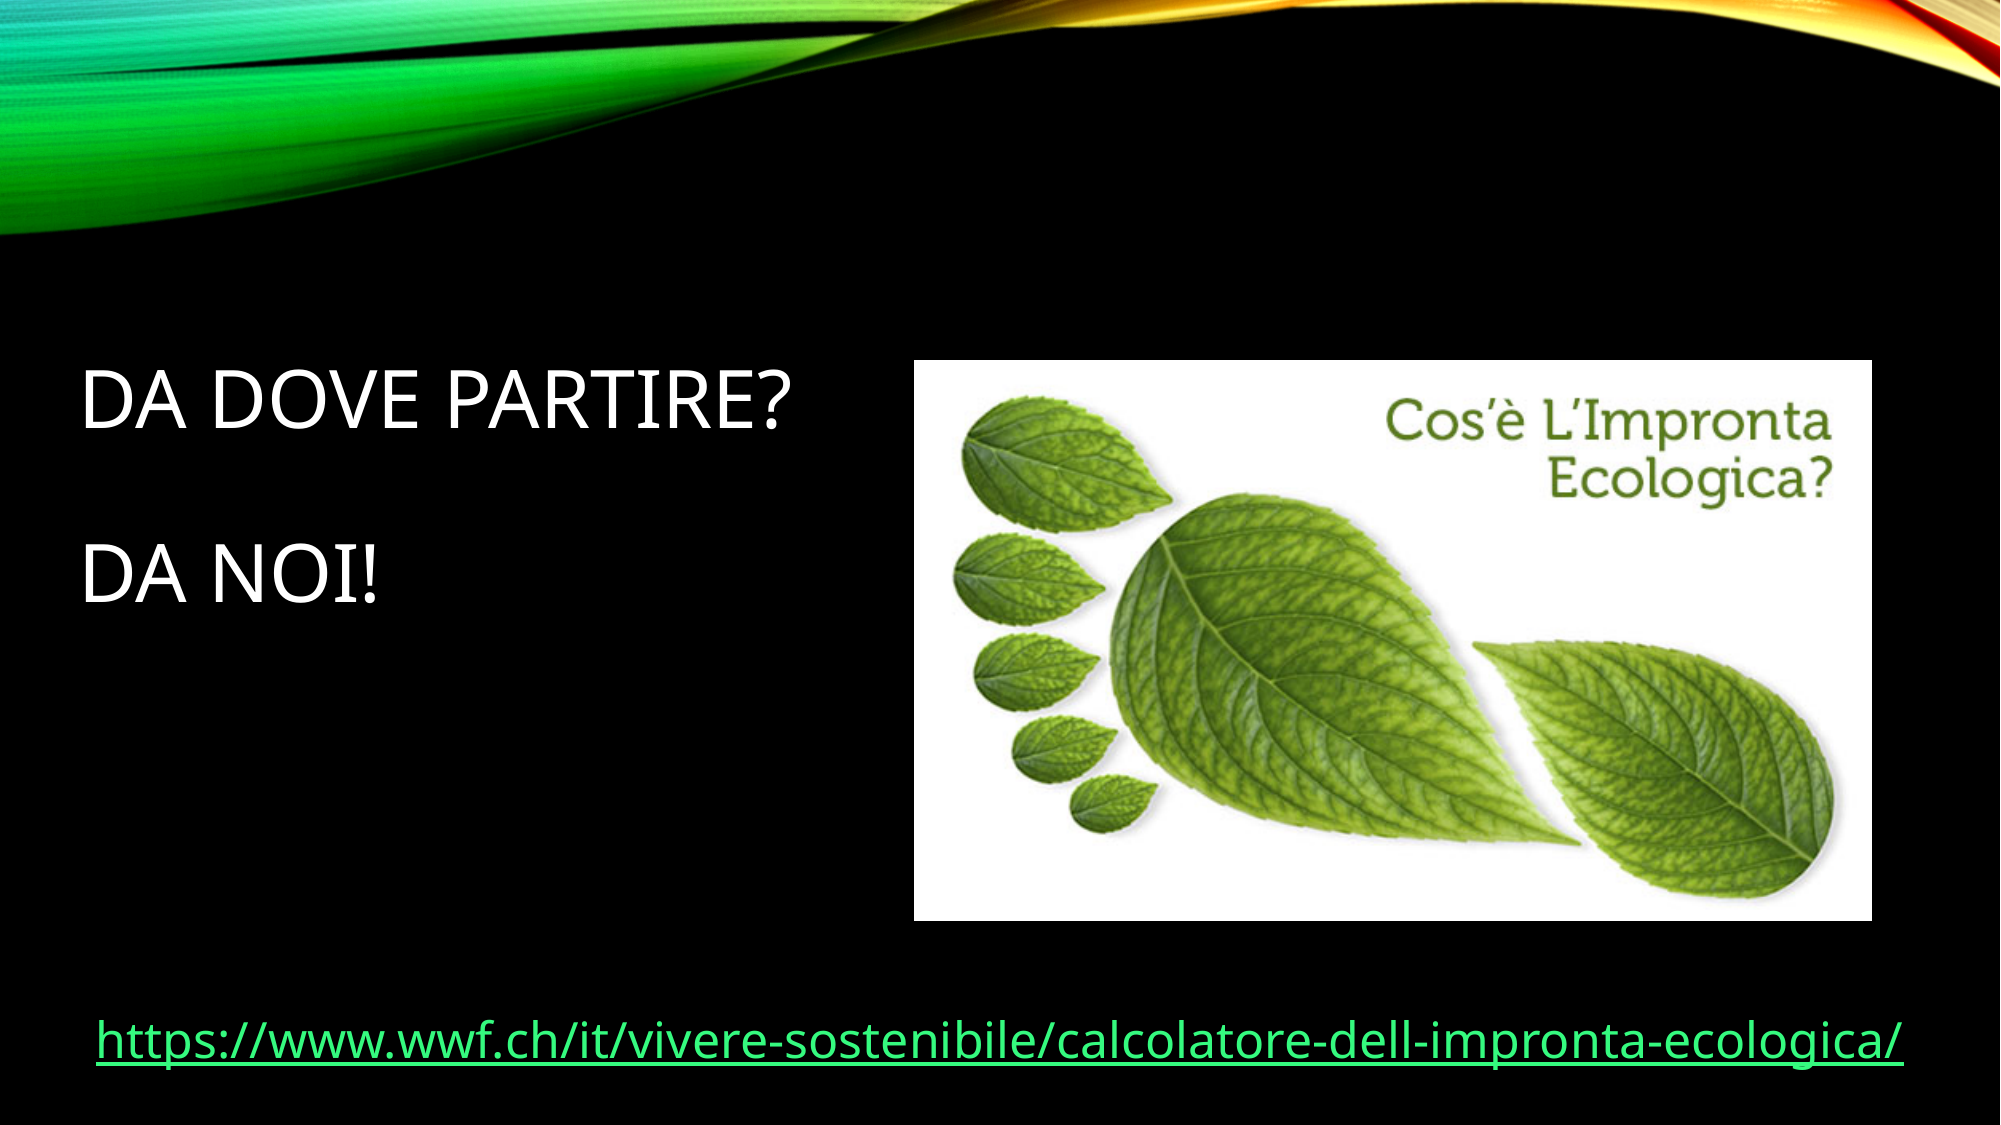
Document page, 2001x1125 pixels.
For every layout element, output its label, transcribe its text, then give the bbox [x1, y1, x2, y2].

title DA DOVE PARTIRE? DA NOI! [63, 323, 826, 628]
picture [913, 360, 1873, 922]
text_box https://www.wwf.ch/it/vivere-sostenibile/calcolatore-dell-impronta-ecologica/ [81, 1000, 1919, 1125]
picture [0, 0, 2000, 237]
